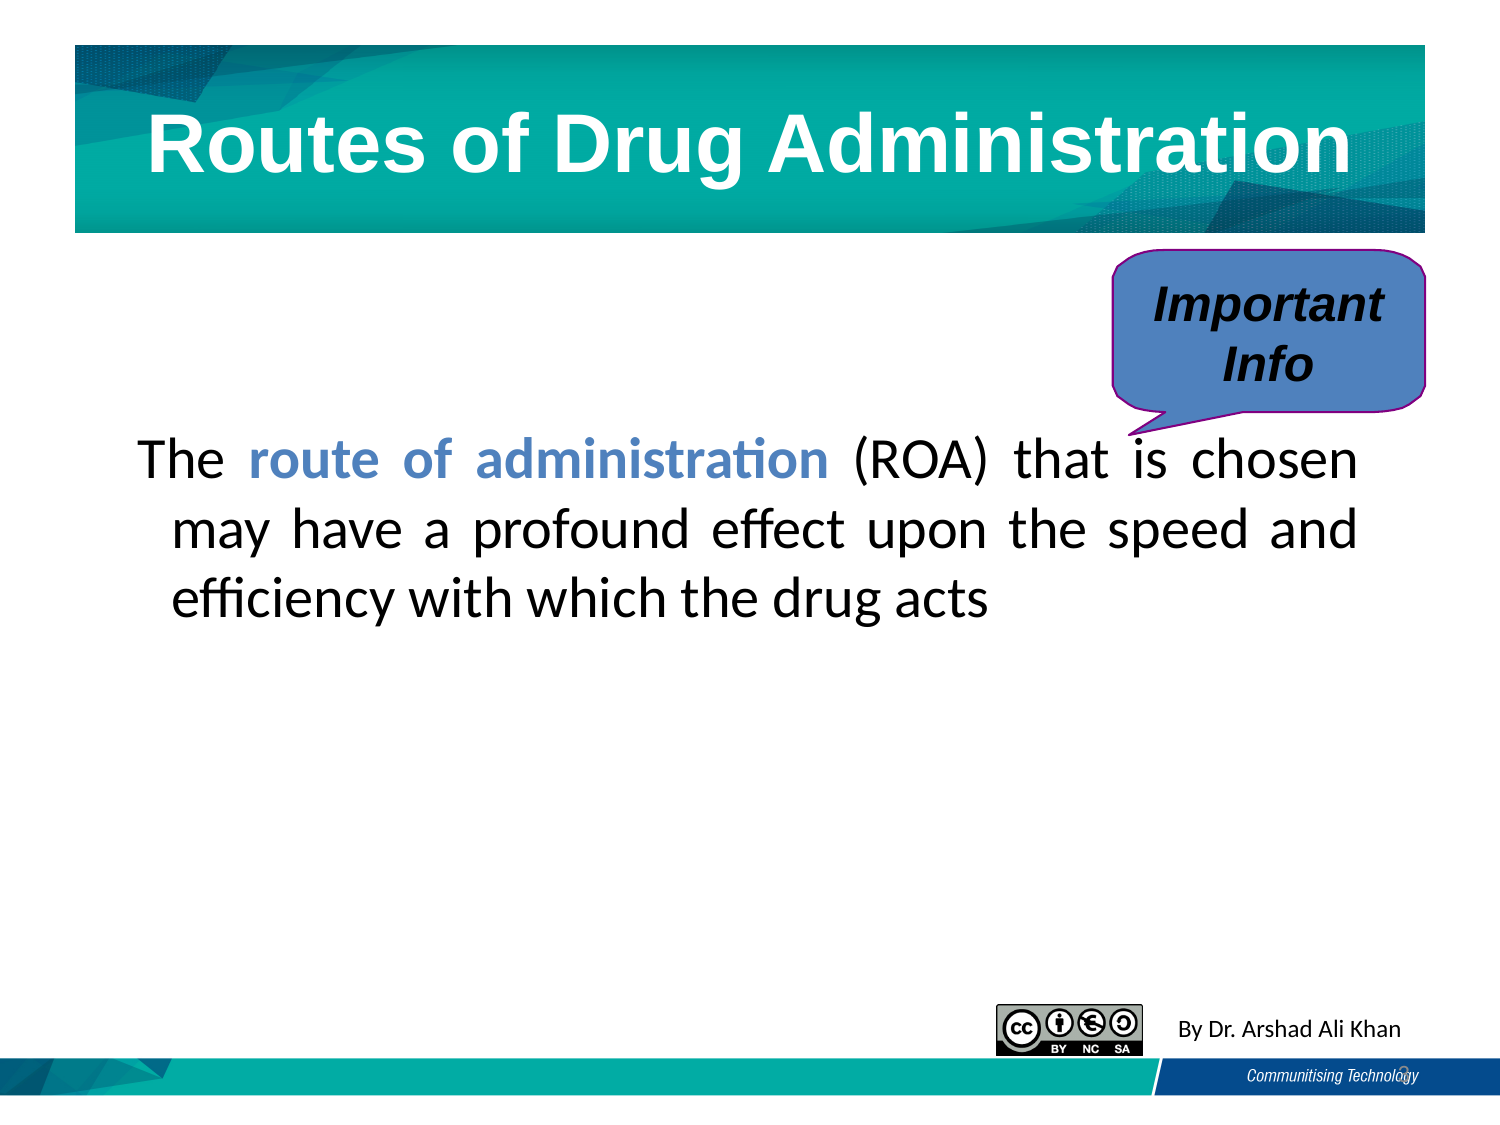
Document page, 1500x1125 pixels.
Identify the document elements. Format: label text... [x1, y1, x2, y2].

slide_number 3 [1074, 1042, 1425, 1103]
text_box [1112, 249, 1426, 436]
list The route of administration (ROA) that is chosen may have a profound effect upon the speed and efficiency with which the drug acts [99, 412, 1375, 1000]
title Routes of Drug Administration [75, 45, 1425, 233]
picture [0, 0, 1500, 1125]
